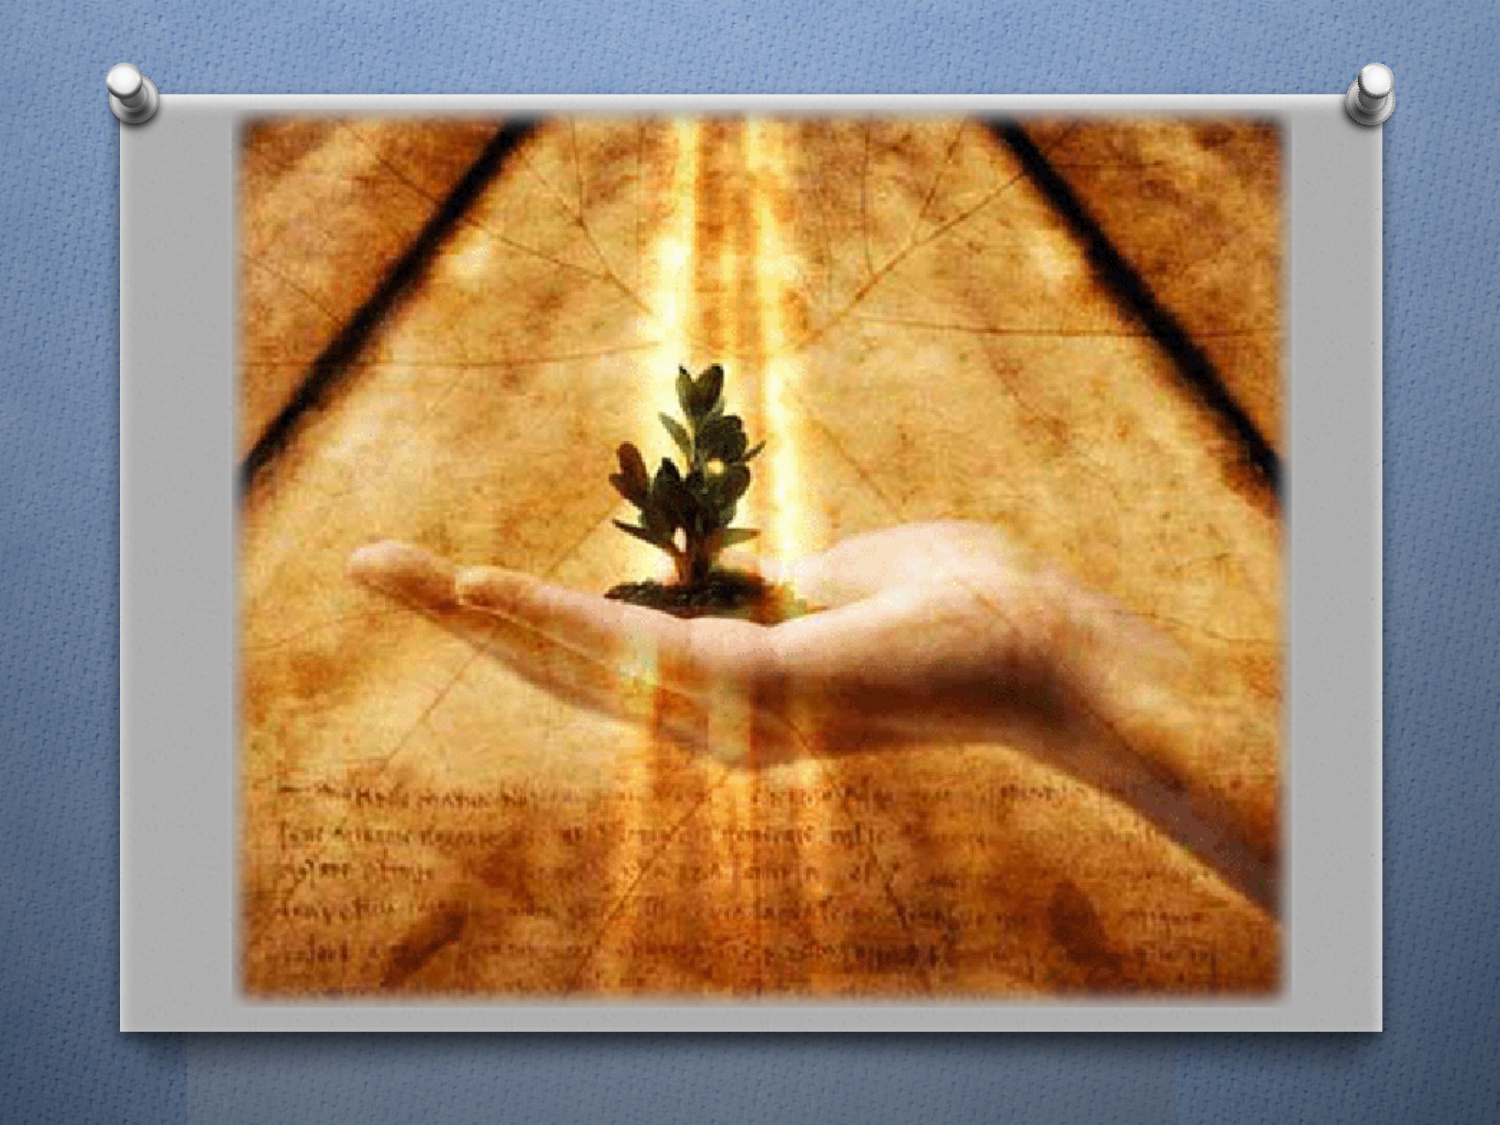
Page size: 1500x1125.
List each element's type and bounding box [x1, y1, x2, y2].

picture [1317, 35, 1439, 156]
picture [199, 99, 1301, 1038]
picture [75, 30, 197, 152]
